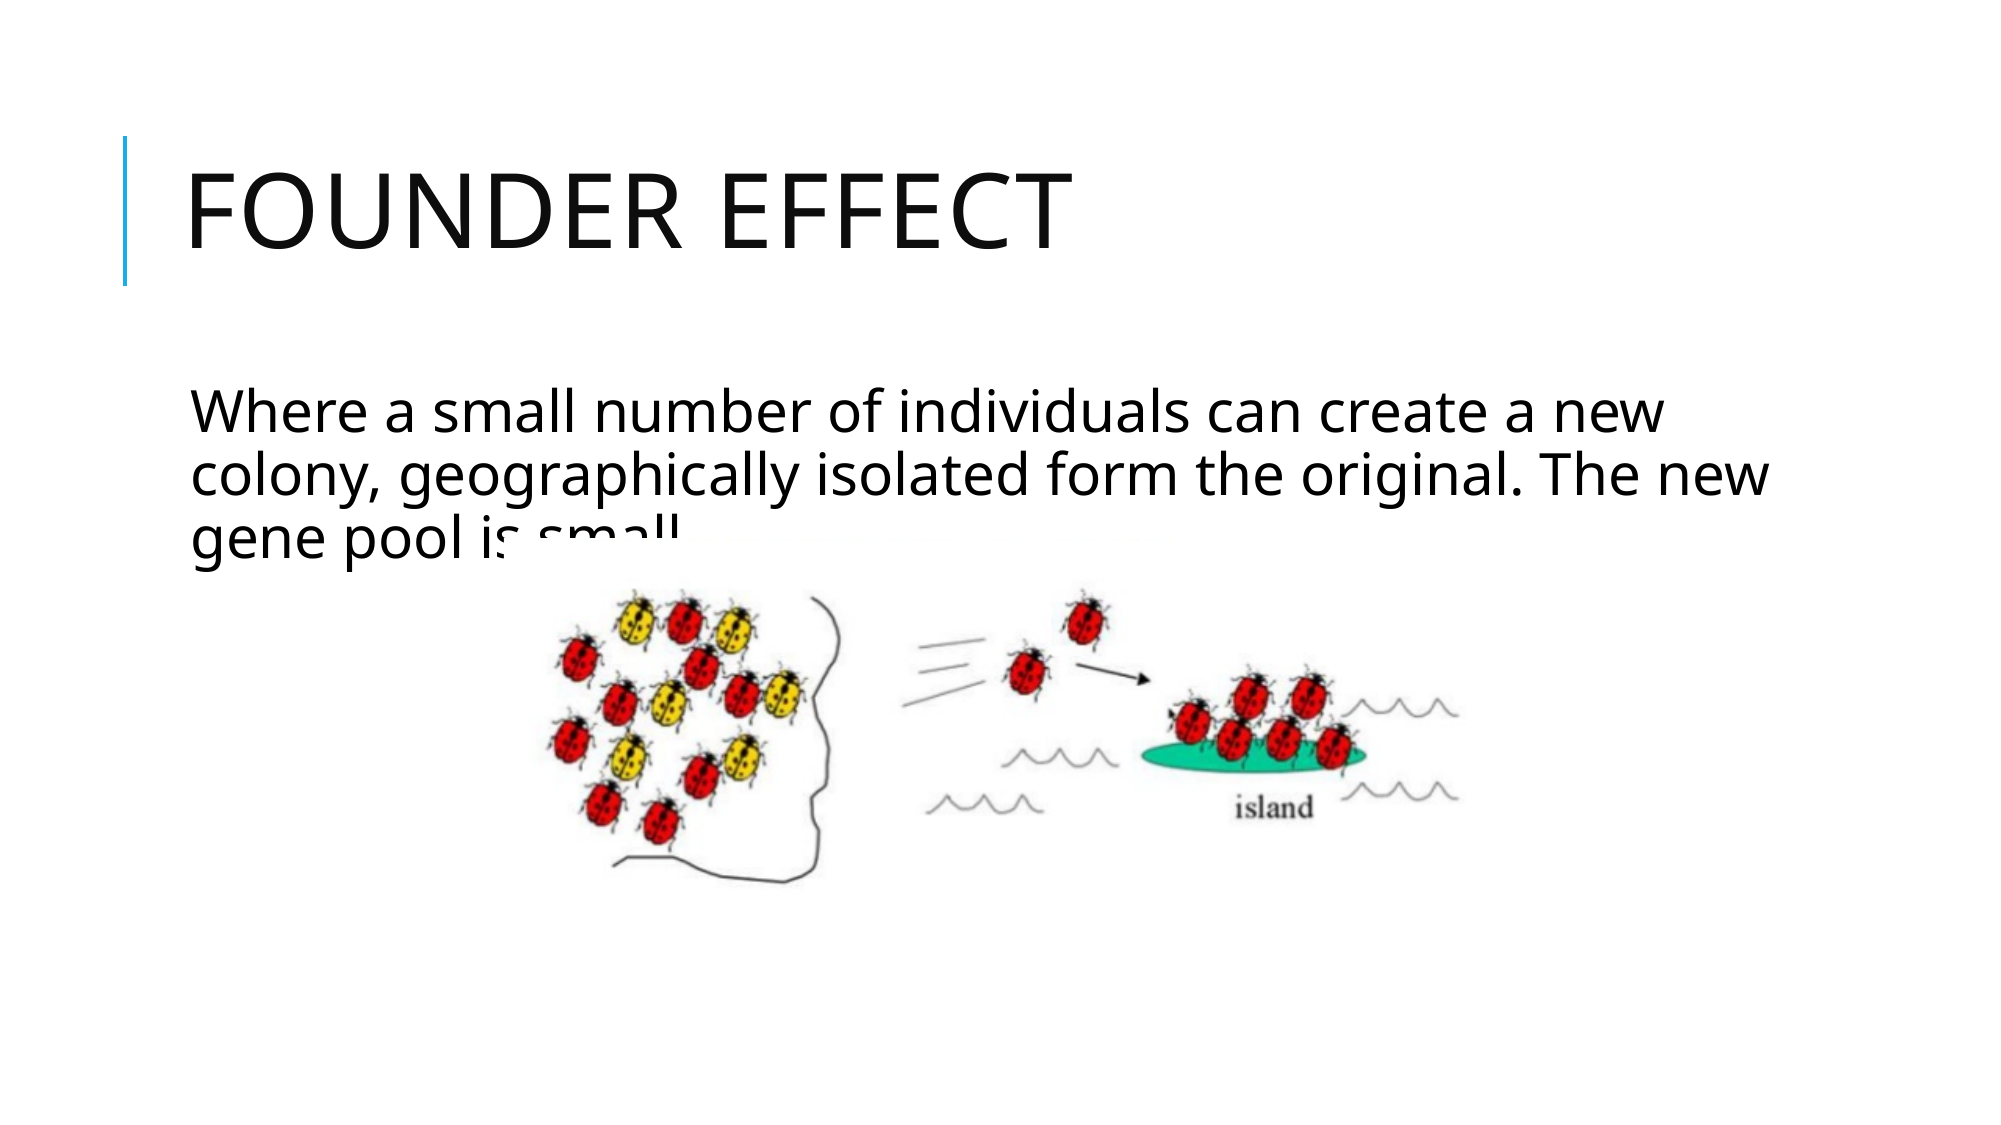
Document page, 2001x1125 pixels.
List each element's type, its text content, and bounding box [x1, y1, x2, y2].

title Founder effect [168, 96, 1763, 342]
list Where a small number of individuals can create a new colony, geographically isolated form the original. The new gene pool is small. [168, 375, 1838, 1035]
picture [503, 538, 1501, 1040]
